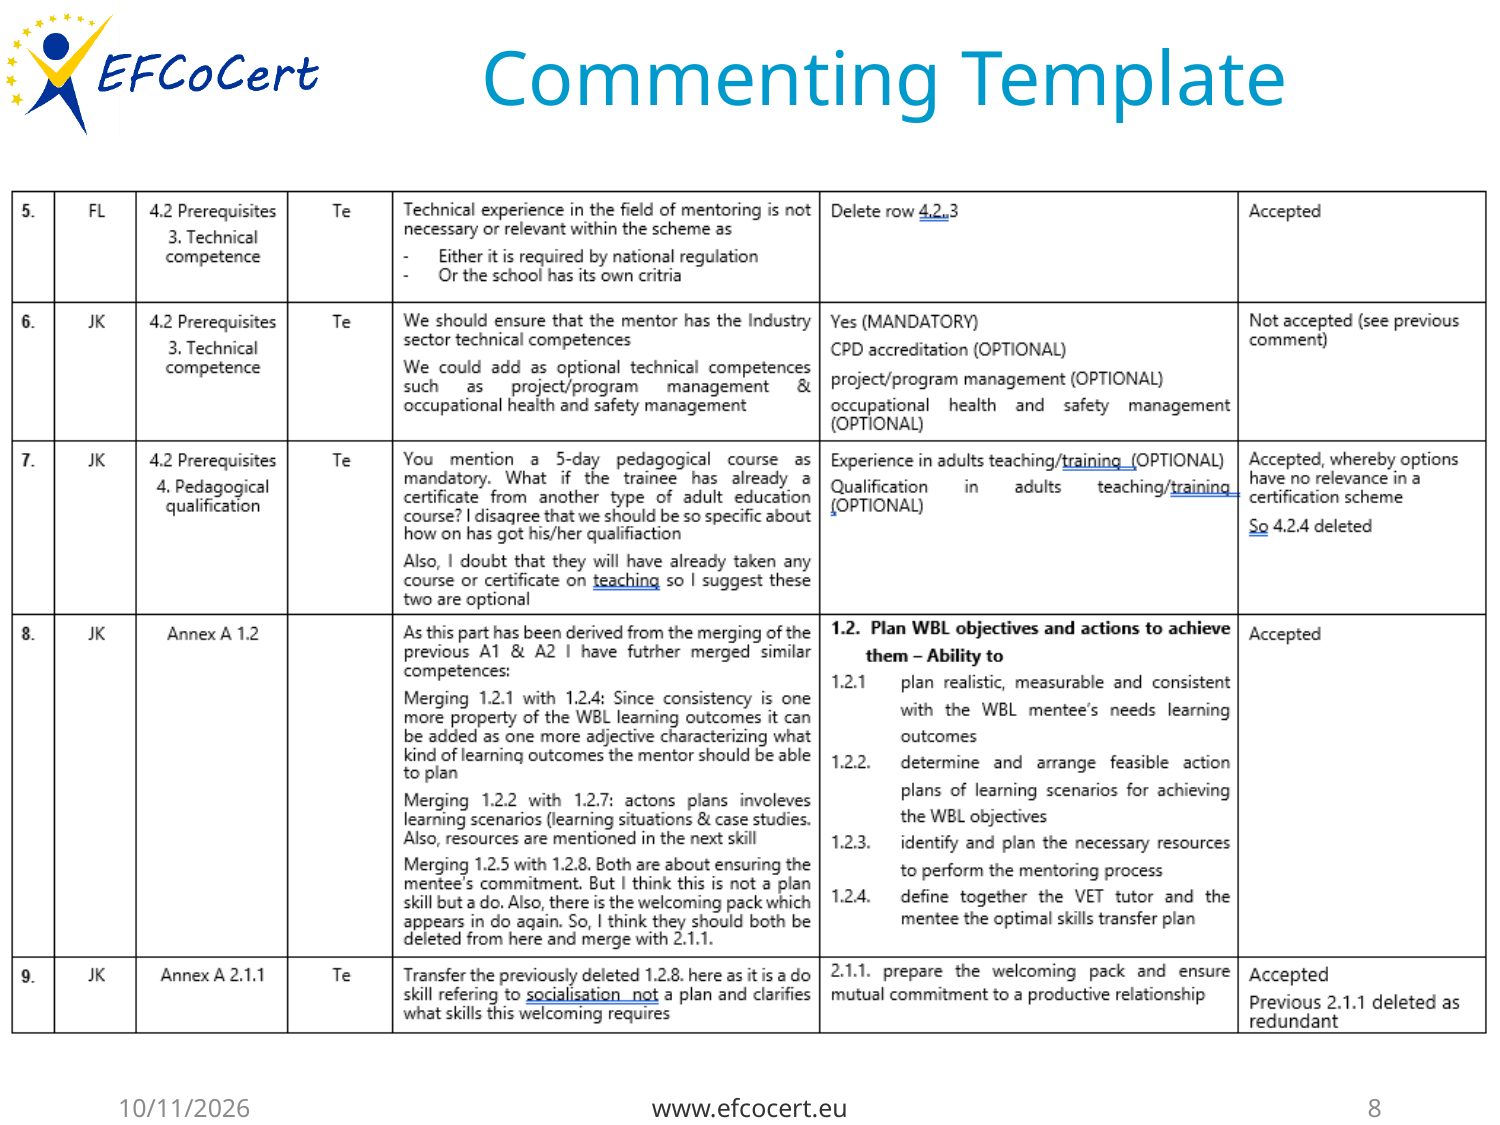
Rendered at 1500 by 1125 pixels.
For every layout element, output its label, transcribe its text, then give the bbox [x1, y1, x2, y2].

picture [0, 1, 336, 139]
footer www.efcocert.eu [496, 1094, 1004, 1125]
title Commenting Template [466, 7, 1397, 156]
slide_number 8 [1293, 1094, 1397, 1125]
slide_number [103, 1094, 278, 1125]
picture [0, 175, 1500, 1047]
